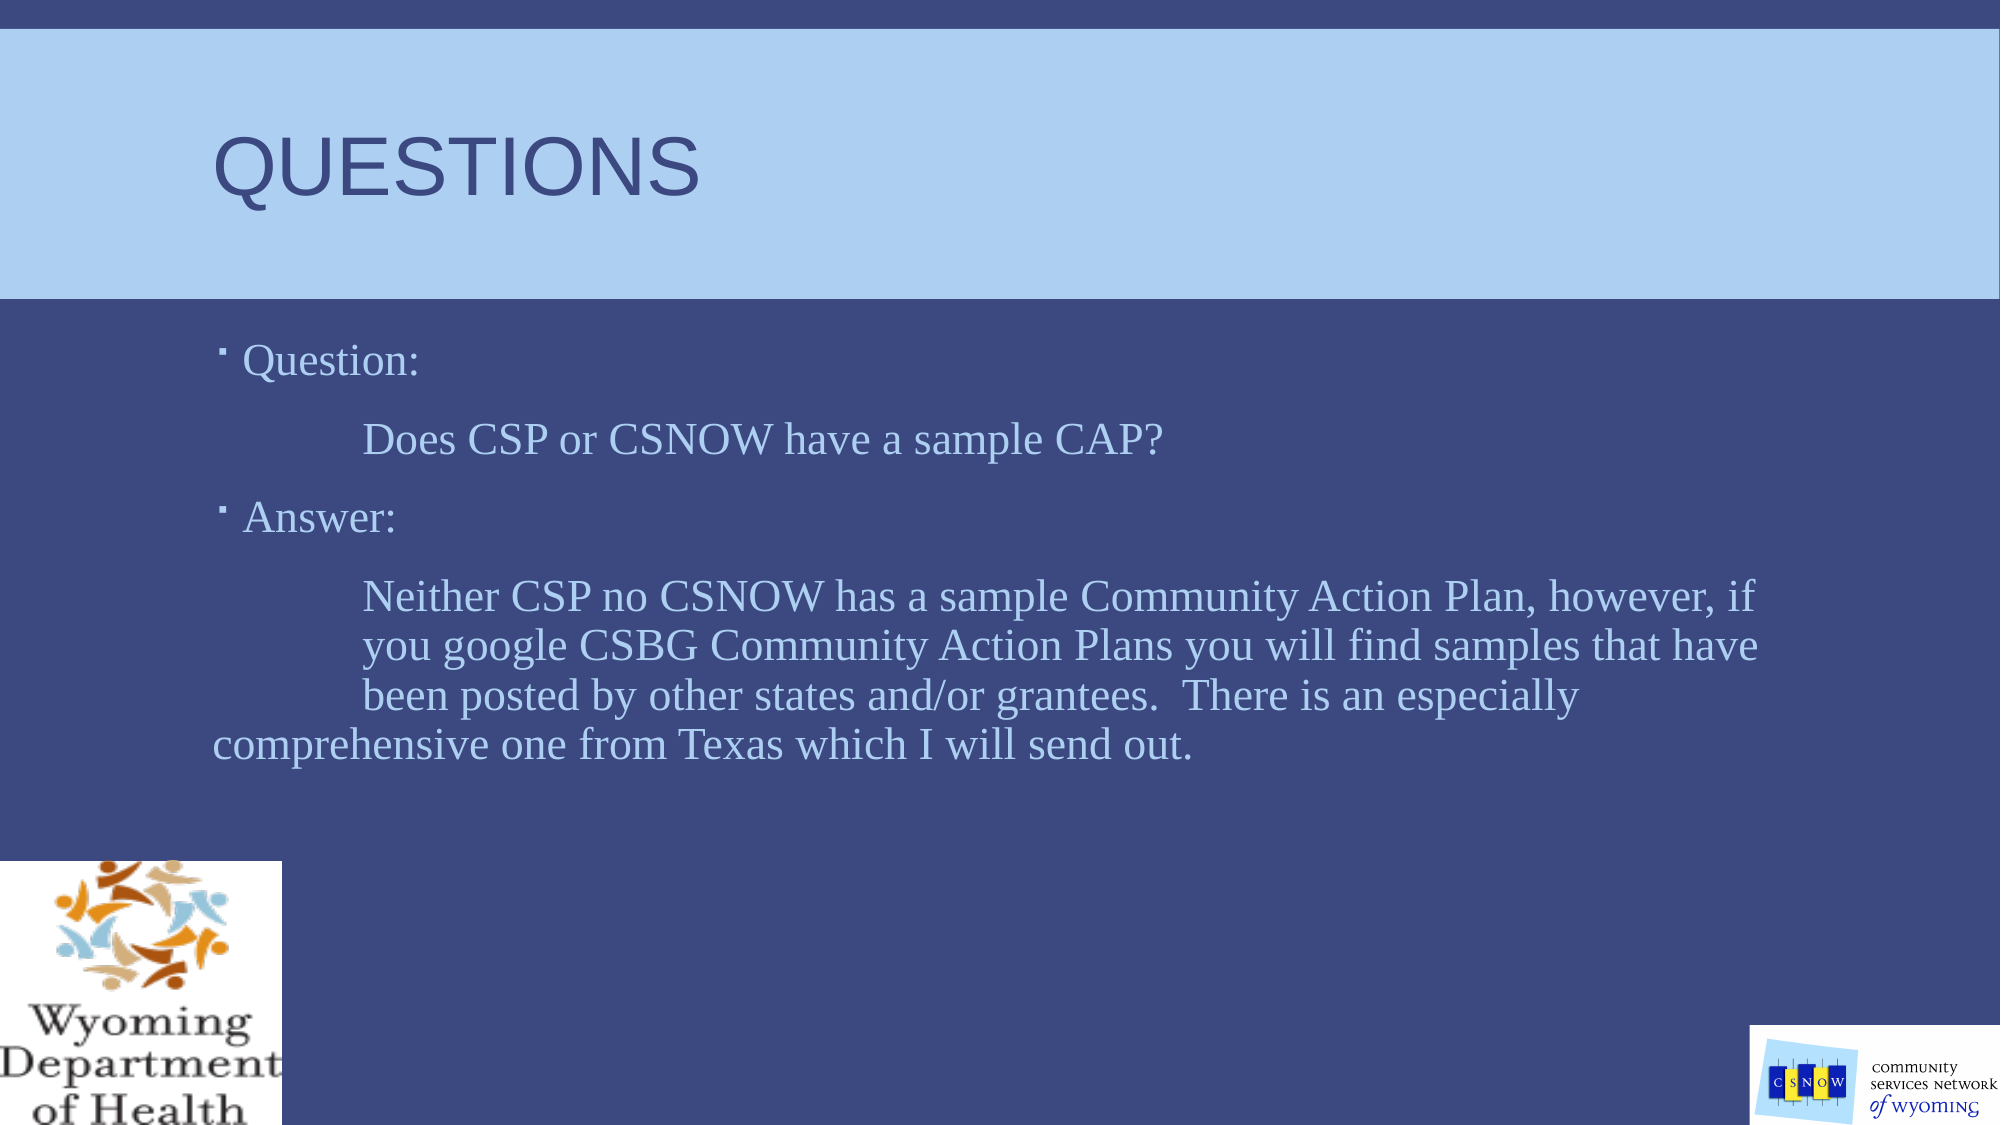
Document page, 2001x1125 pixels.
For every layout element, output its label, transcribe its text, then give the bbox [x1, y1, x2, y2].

title Questions [197, 46, 1803, 295]
list Question: Does CSP or CSNOW have a sample CAP? Answer: Neither CSP no CSNOW has a sample Community Action Plan, however, if you google CSBG Community Action Plans you will find samples that have been posted by other states and/or grantees. There is an especially comprehensive one from Texas which I will send out. [197, 328, 1803, 1019]
picture [1749, 1025, 2000, 1125]
picture [0, 860, 282, 1125]
